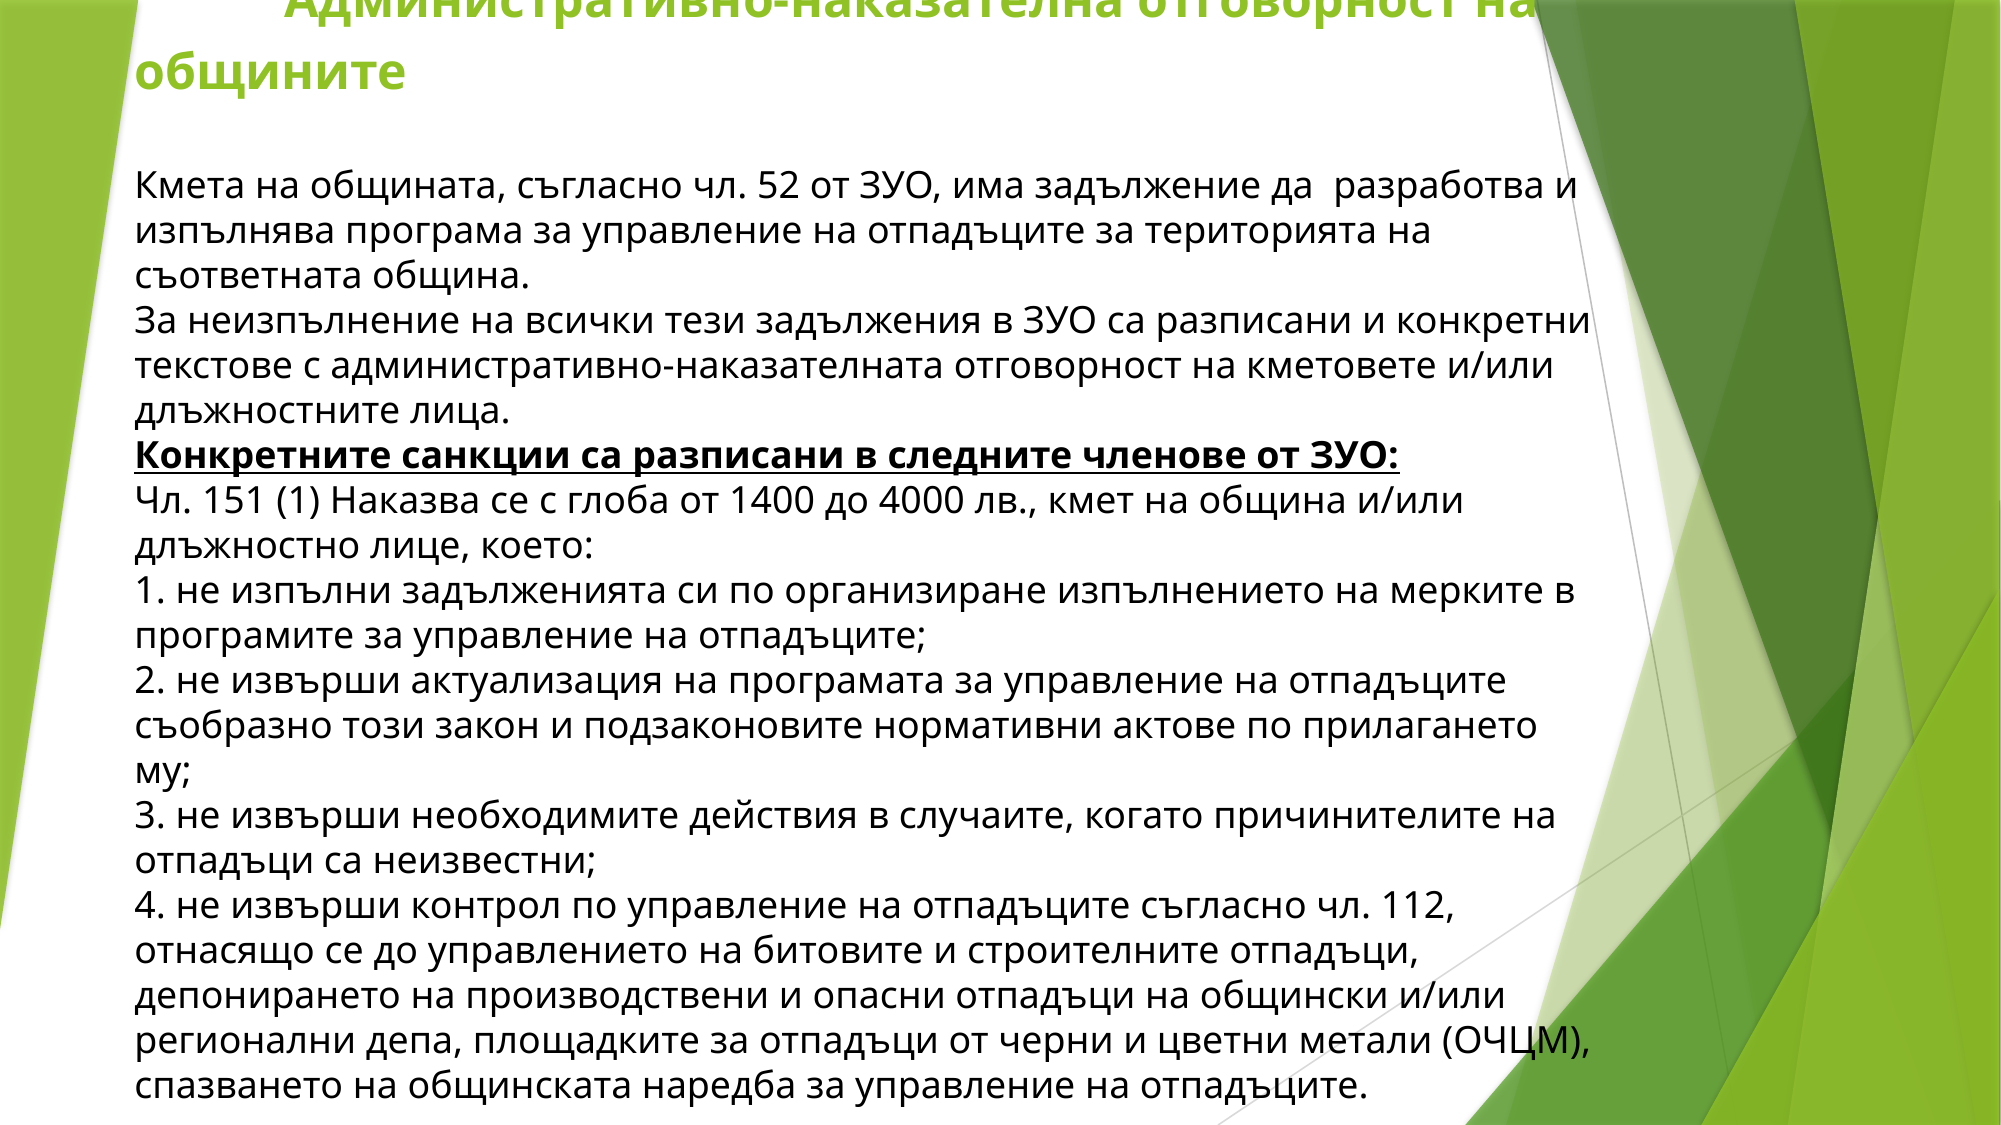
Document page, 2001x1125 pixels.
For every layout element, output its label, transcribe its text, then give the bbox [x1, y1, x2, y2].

title Административно-наказателна отговорност на общините [119, 27, 1654, 108]
text_box Кмета на общината, съгласно чл. 52 от ЗУО, има задължение да разработва и изпълнява програма за управление на отпадъците за територията на съответната община. За неизпълнение на всички тези задължения в ЗУО са разписани и конкретни текстове с административно-наказателната отговорност на кметовете и/или длъжностните лица. Конкретните санкции са разписани в следните членове от ЗУО: Чл. 151 (1) Наказва се с глоба от 1400 до 4000 лв., кмет на община и/или длъжностно лице, което: 1. не изпълни задълженията си по организиране изпълнението на мерките в програмите за управление на отпадъците; 2. не извърши актуализация на програмата за управление на отпадъците съобразно този закон и подзаконовите нормативни актове по прилагането му; 3. не извърши необходимите действия в случаите, когато причинителите на отпадъци са неизвестни; 4. не извърши контрол по управление на отпадъците съгласно чл. 112, отнасящо се до управлението на битовите и строителните отпадъци, депонирането на производствени и опасни отпадъци на общински и/или регионални депа, площадките за отпадъци от черни и цветни метали (ОЧЦМ), спазването на общинската наредба за управление на отпадъците. [119, 153, 1615, 1125]
